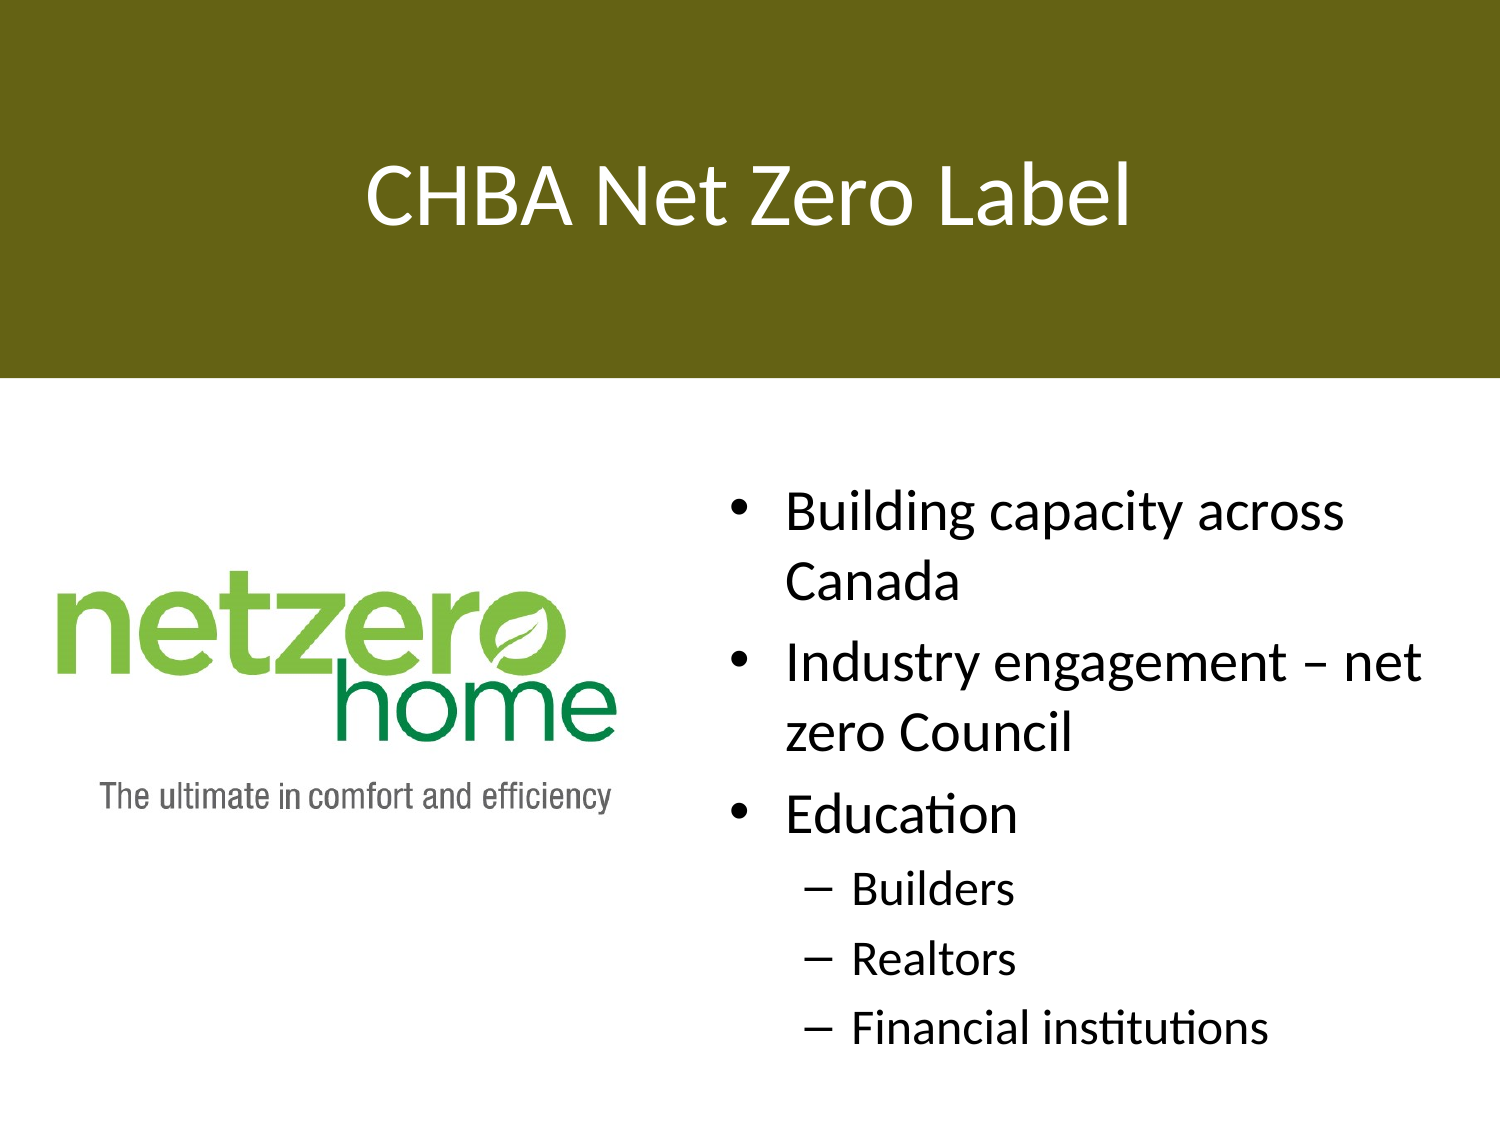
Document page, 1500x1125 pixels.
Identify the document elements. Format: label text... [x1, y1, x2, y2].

list Building capacity across Canada Industry engagement – net zero Council Education Builders Realtors Financial institutions [714, 382, 1475, 1125]
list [0, 526, 664, 854]
title CHBA Net Zero Label [0, 0, 1500, 379]
